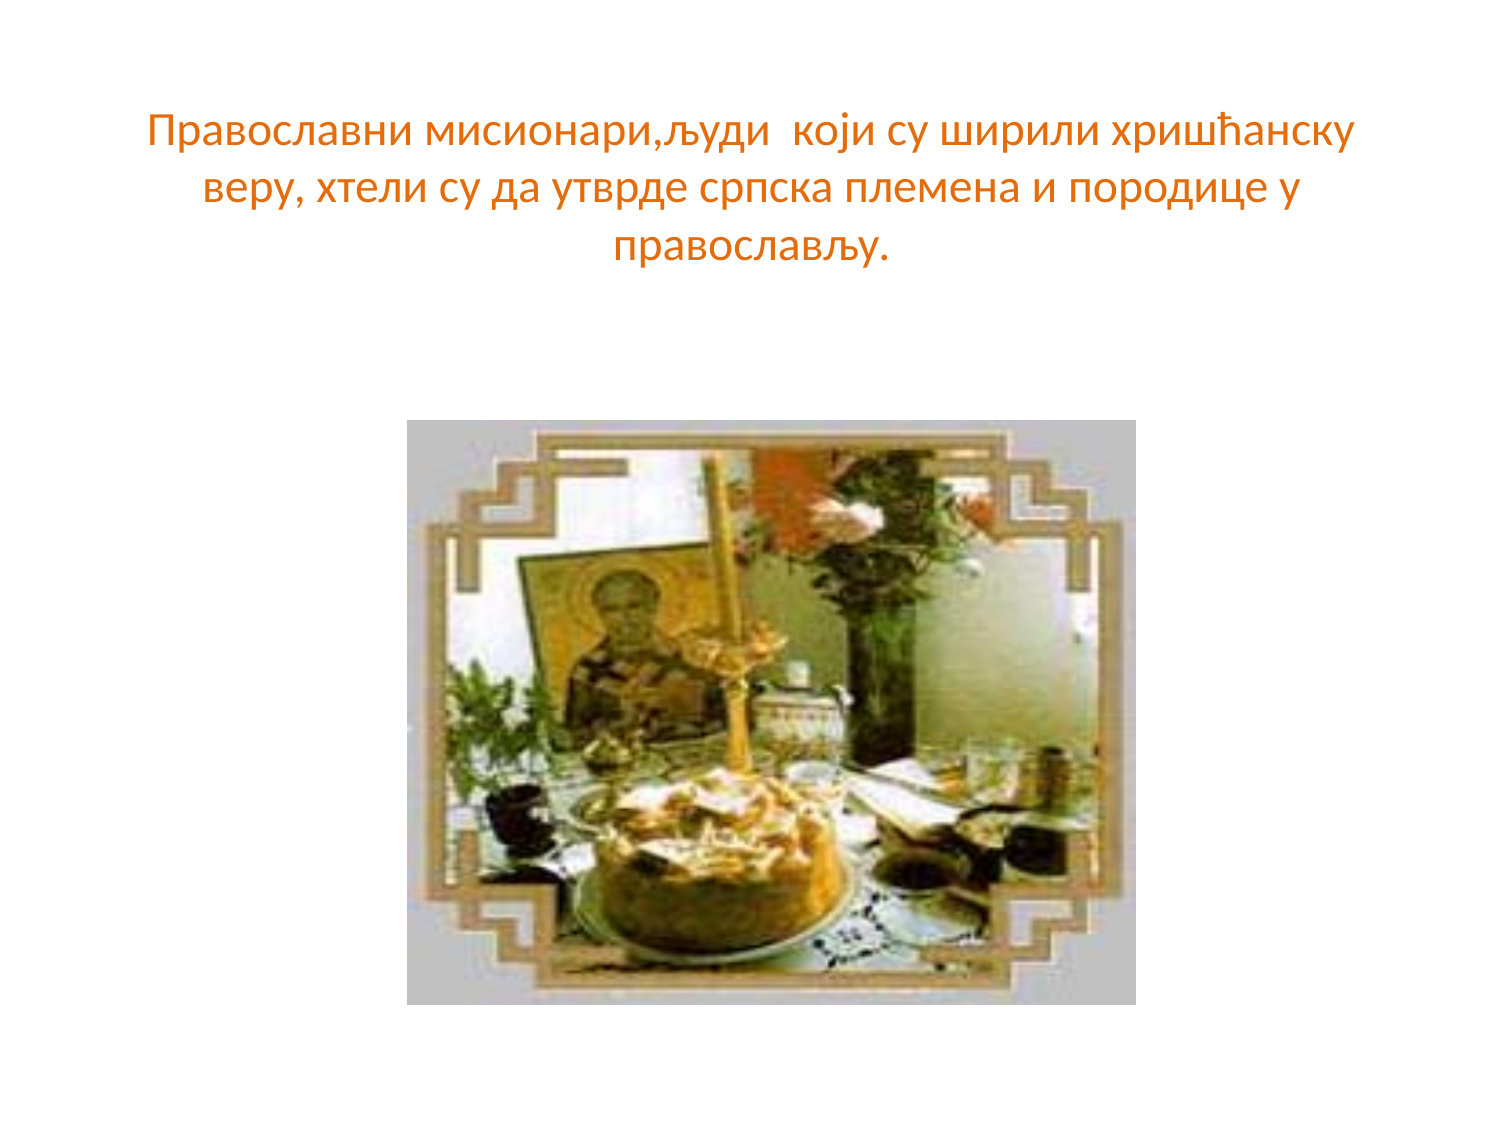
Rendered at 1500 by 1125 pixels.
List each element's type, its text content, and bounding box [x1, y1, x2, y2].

title Православни мисионари,људи који су ширили хришћанску веру, хтели су да утврде српска племена и породице у православљу. [76, 90, 1427, 278]
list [407, 420, 1136, 1005]
